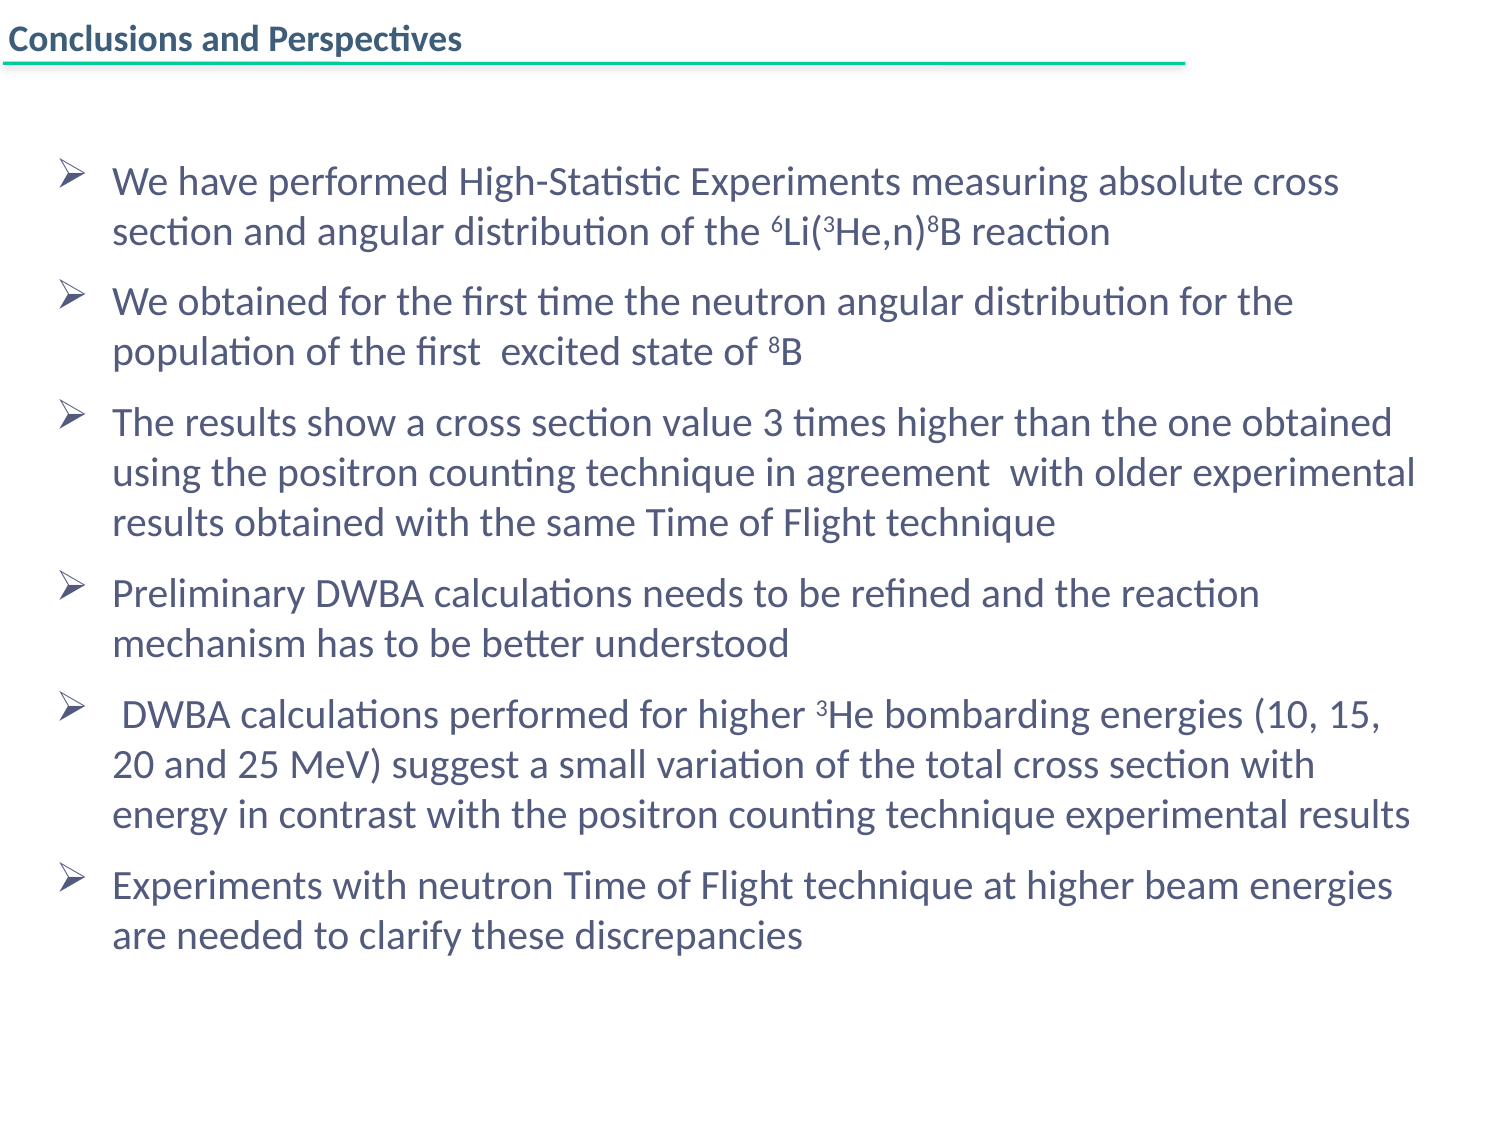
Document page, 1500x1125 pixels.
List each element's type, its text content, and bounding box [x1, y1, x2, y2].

text_box We have performed High-Statistic Experiments measuring absolute cross section and angular distribution of the 6Li(3He,n)8B reaction We obtained for the first time the neutron angular distribution for the population of the first excited state of 8B The results show a cross section value 3 times higher than the one obtained using the positron counting technique in agreement with older experimental results obtained with the same Time of Flight technique Preliminary DWBA calculations needs to be refined and the reaction mechanism has to be better understood DWBA calculations performed for higher 3He bombarding energies (10, 15, 20 and 25 MeV) suggest a small variation of the total cross section with energy in contrast with the positron counting technique experimental results Experiments with neutron Time of Flight technique at higher beam energies are needed to clarify these discrepancies [41, 90, 1447, 966]
text_box Conclusions and Perspectives [0, 6, 1431, 66]
